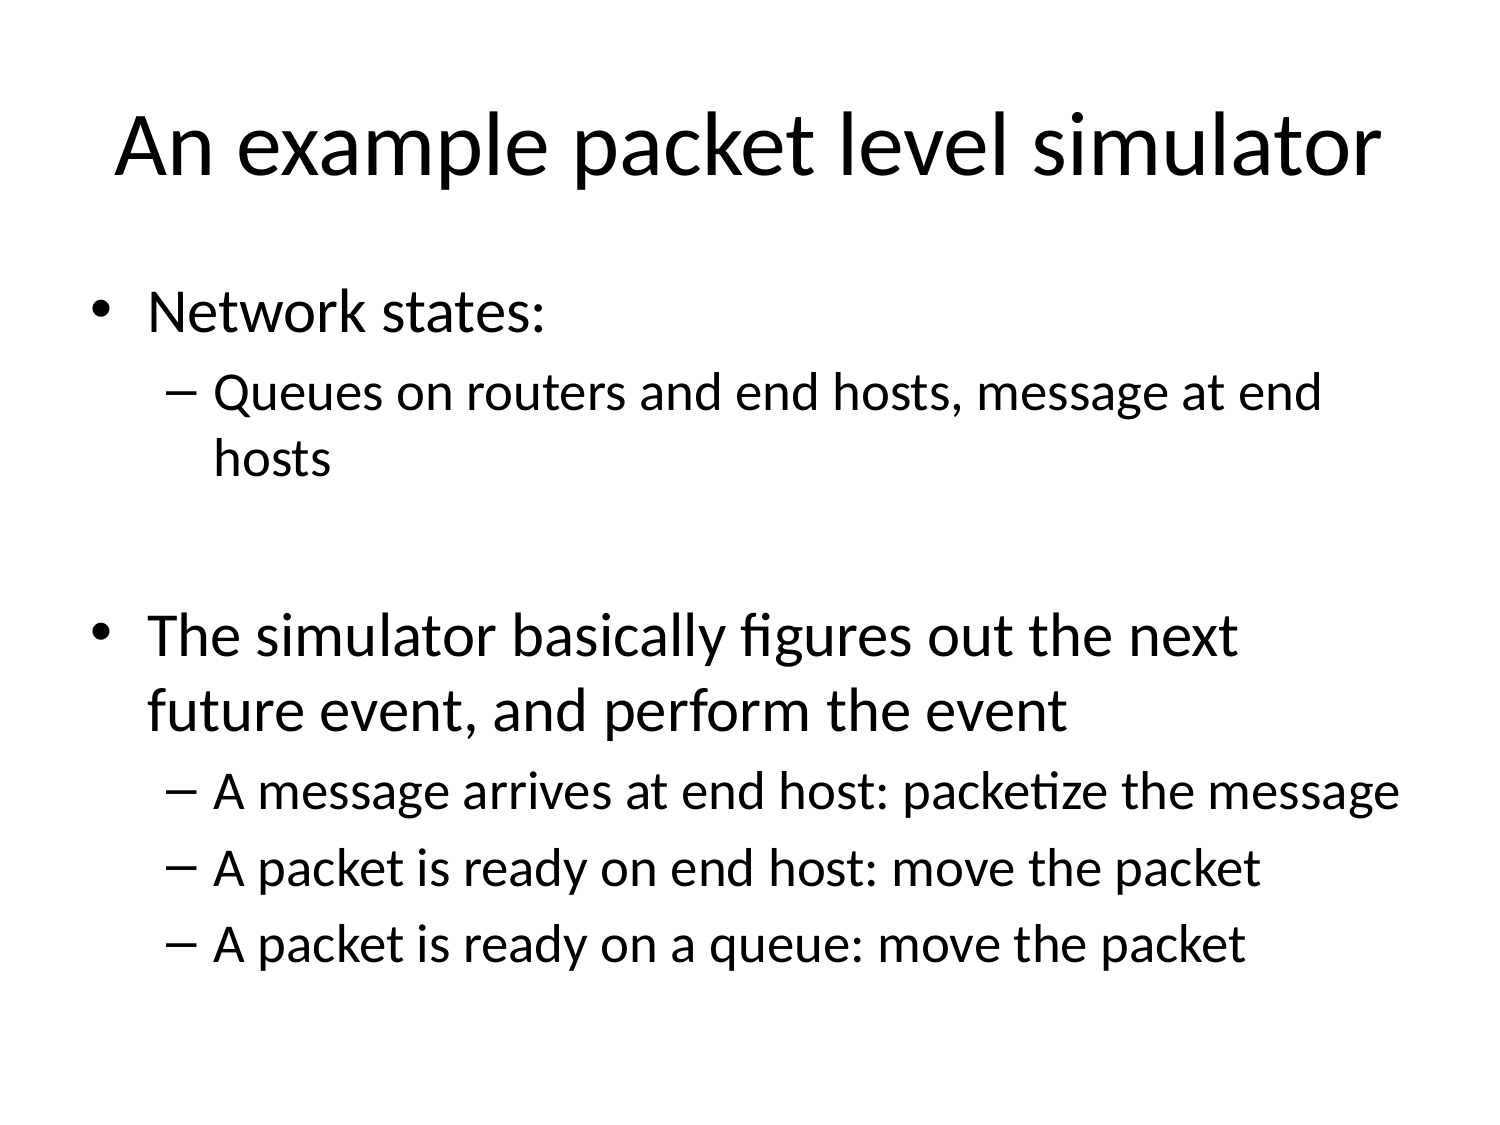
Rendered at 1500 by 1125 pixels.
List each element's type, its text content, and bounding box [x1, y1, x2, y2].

title An example packet level simulator [75, 45, 1425, 233]
list Network states: Queues on routers and end hosts, message at end hosts The simulator basically figures out the next future event, and perform the event A message arrives at end host: packetize the message A packet is ready on end host: move the packet A packet is ready on a queue: move the packet [75, 262, 1425, 1005]
